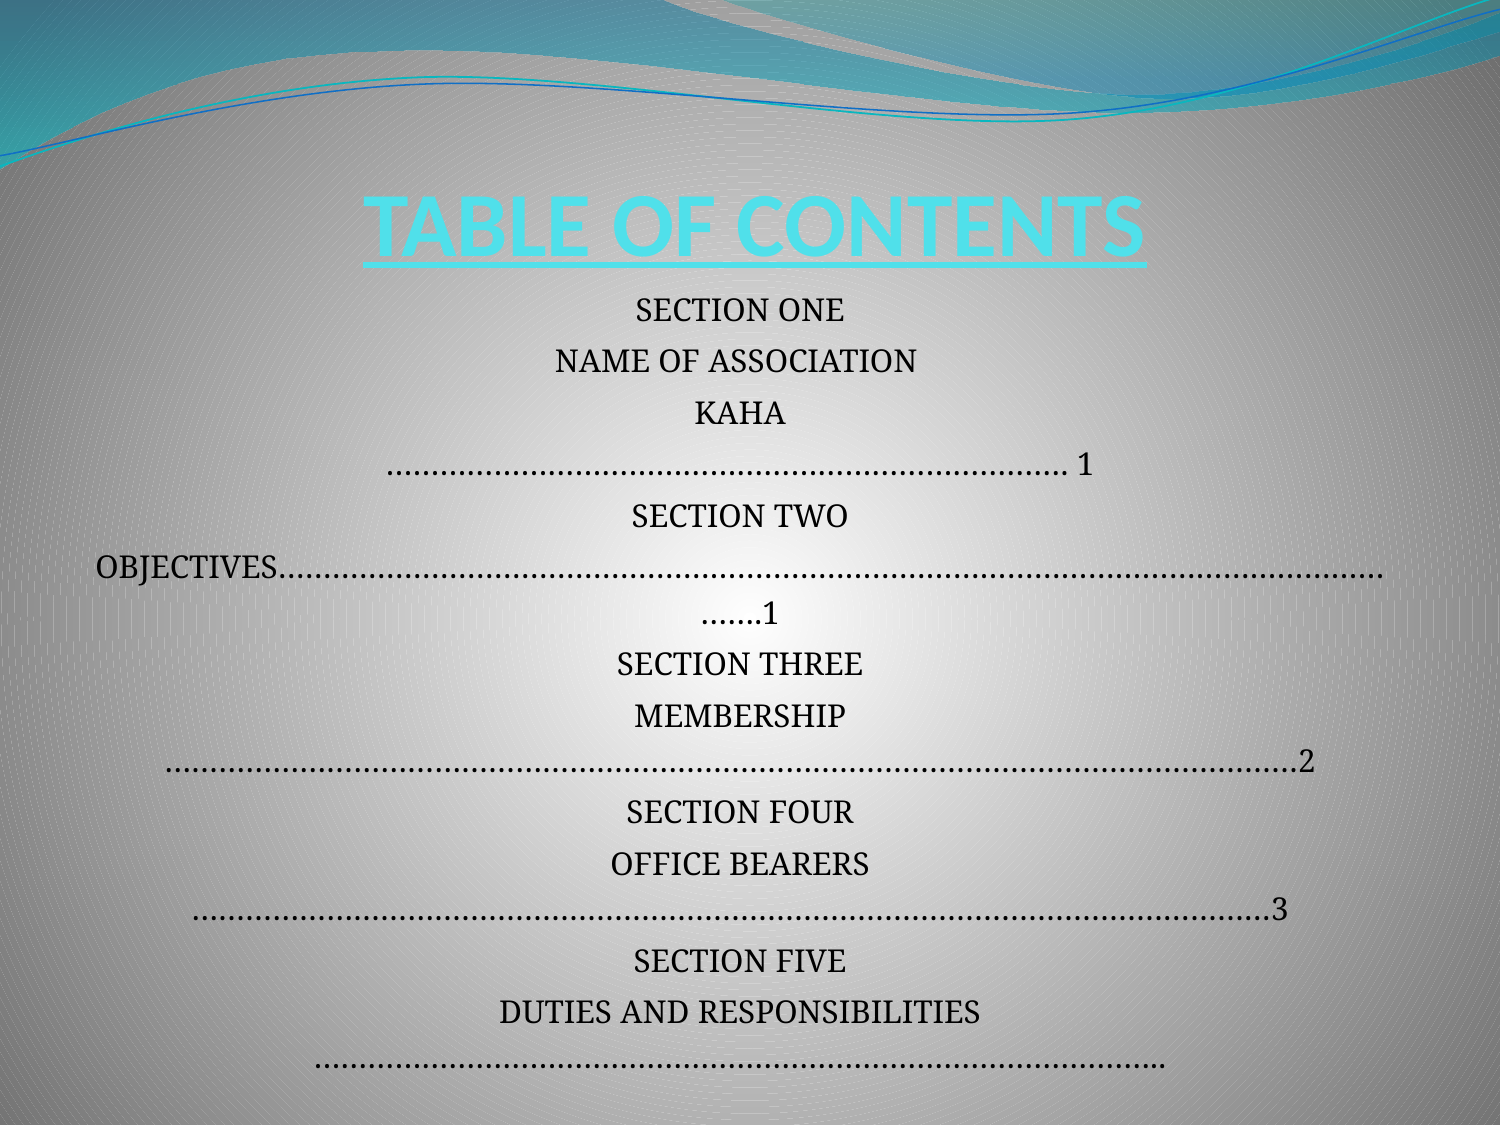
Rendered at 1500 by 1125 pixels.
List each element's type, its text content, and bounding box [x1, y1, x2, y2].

subtitle SECTION ONE NAME OF ASSOCIATION KAHA …………………………………………………………………. 1 SECTION TWO OBJECTIVES………………………………………………………………………………………………………………….1 SECTION THREE MEMBERSHIP ………………………………………………………………………………………………………………2 SECTION FOUR OFFICE BEARERS …………………………………………………………………………………………………………3 SECTION FIVE DUTIES AND RESPONSIBILITIES ………………………………………………………………………………….. [87, 275, 1400, 1088]
title TABLE OF CONTENTS [112, 125, 1401, 275]
